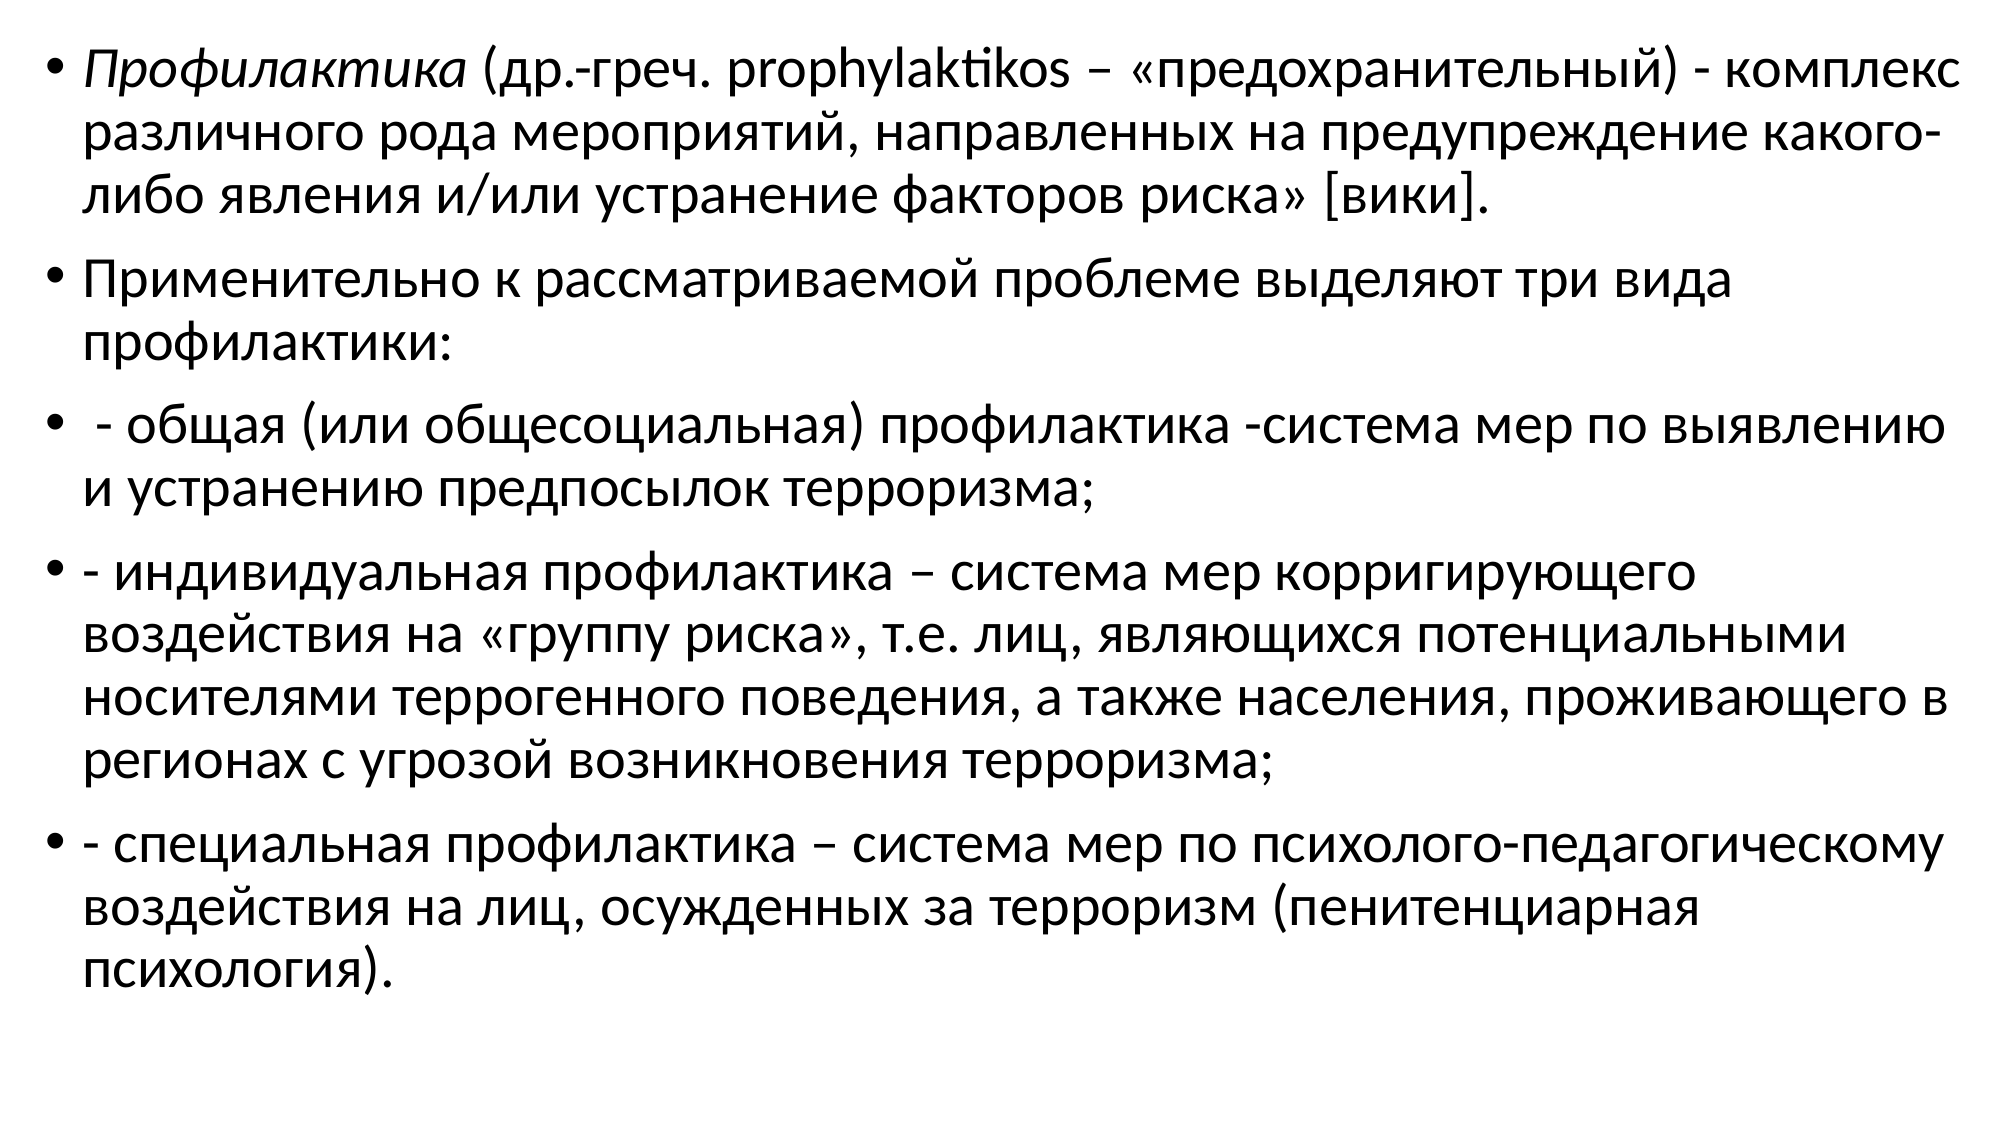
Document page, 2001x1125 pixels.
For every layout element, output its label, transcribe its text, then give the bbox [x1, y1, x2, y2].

list Профилактика (др.-греч. prophylaktikos – «предохранительный) - комплекс различного рода мероприятий, направленных на предупреждение какого-либо явления и/или устранение факторов риска» [вики]. Применительно к рассматриваемой проблеме выделяют три вида профилактики: - общая (или общесоциальная) профилактика -система мер по выявлению и устранению предпосылок терроризма; - индивидуальная профилактика – система мер корригирующего воздействия на «группу риска», т.е. лиц, являющихся потенциальными носителями террогенного поведения, а также населения, проживающего в регионах с угрозой возникновения терроризма; - специальная профилактика – система мер по психолого-педагогическому воздействия на лиц, осужденных за терроризм (пенитенциарная психология). [30, 29, 2000, 1125]
